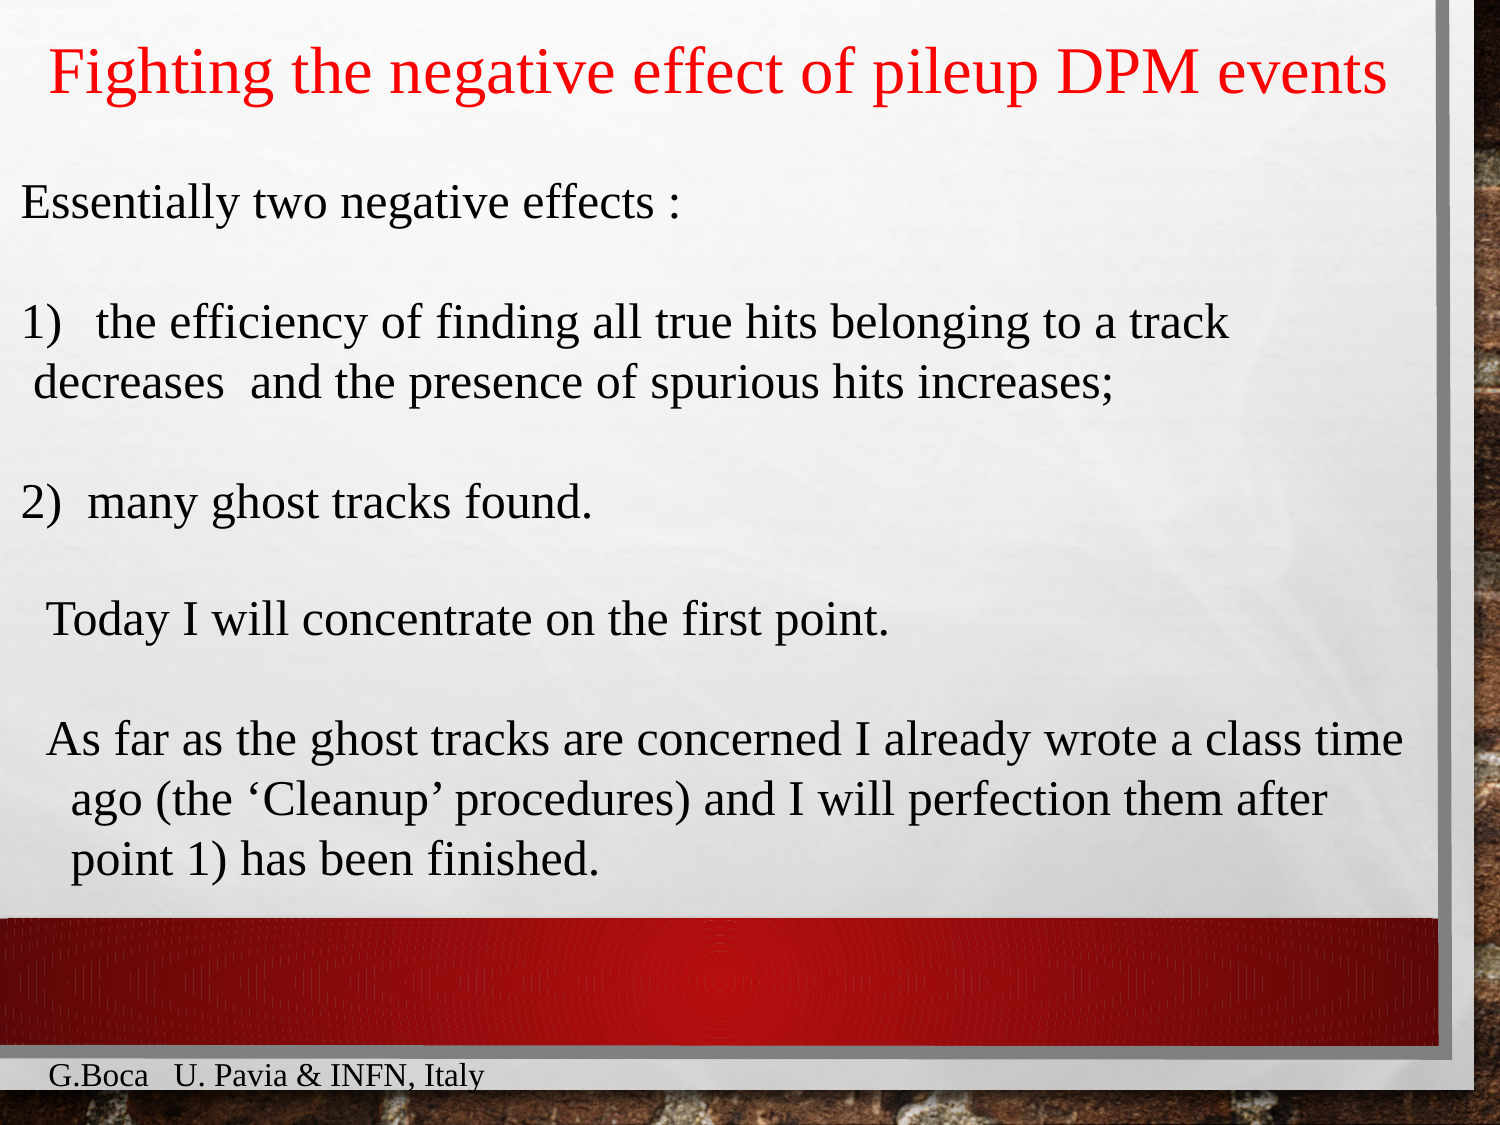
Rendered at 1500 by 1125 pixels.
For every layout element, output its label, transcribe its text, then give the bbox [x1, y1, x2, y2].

text_box Today I will concentrate on the first point. As far as the ghost tracks are concerned I already wrote a class time ago (the ‘Cleanup’ procedures) and I will perfection them after point 1) has been finished. [30, 578, 1434, 893]
text_box Essentially two negative effects : the efficiency of finding all true hits belonging to a track decreases and the presence of spurious hits increases; 2) many ghost tracks found. [5, 160, 1409, 536]
text_box G.Boca U. Pavia & INFN, Italy [33, 1045, 501, 1101]
text_box Fighting the negative effect of pileup DPM events [34, 19, 1406, 114]
picture [0, 0, 1500, 1125]
